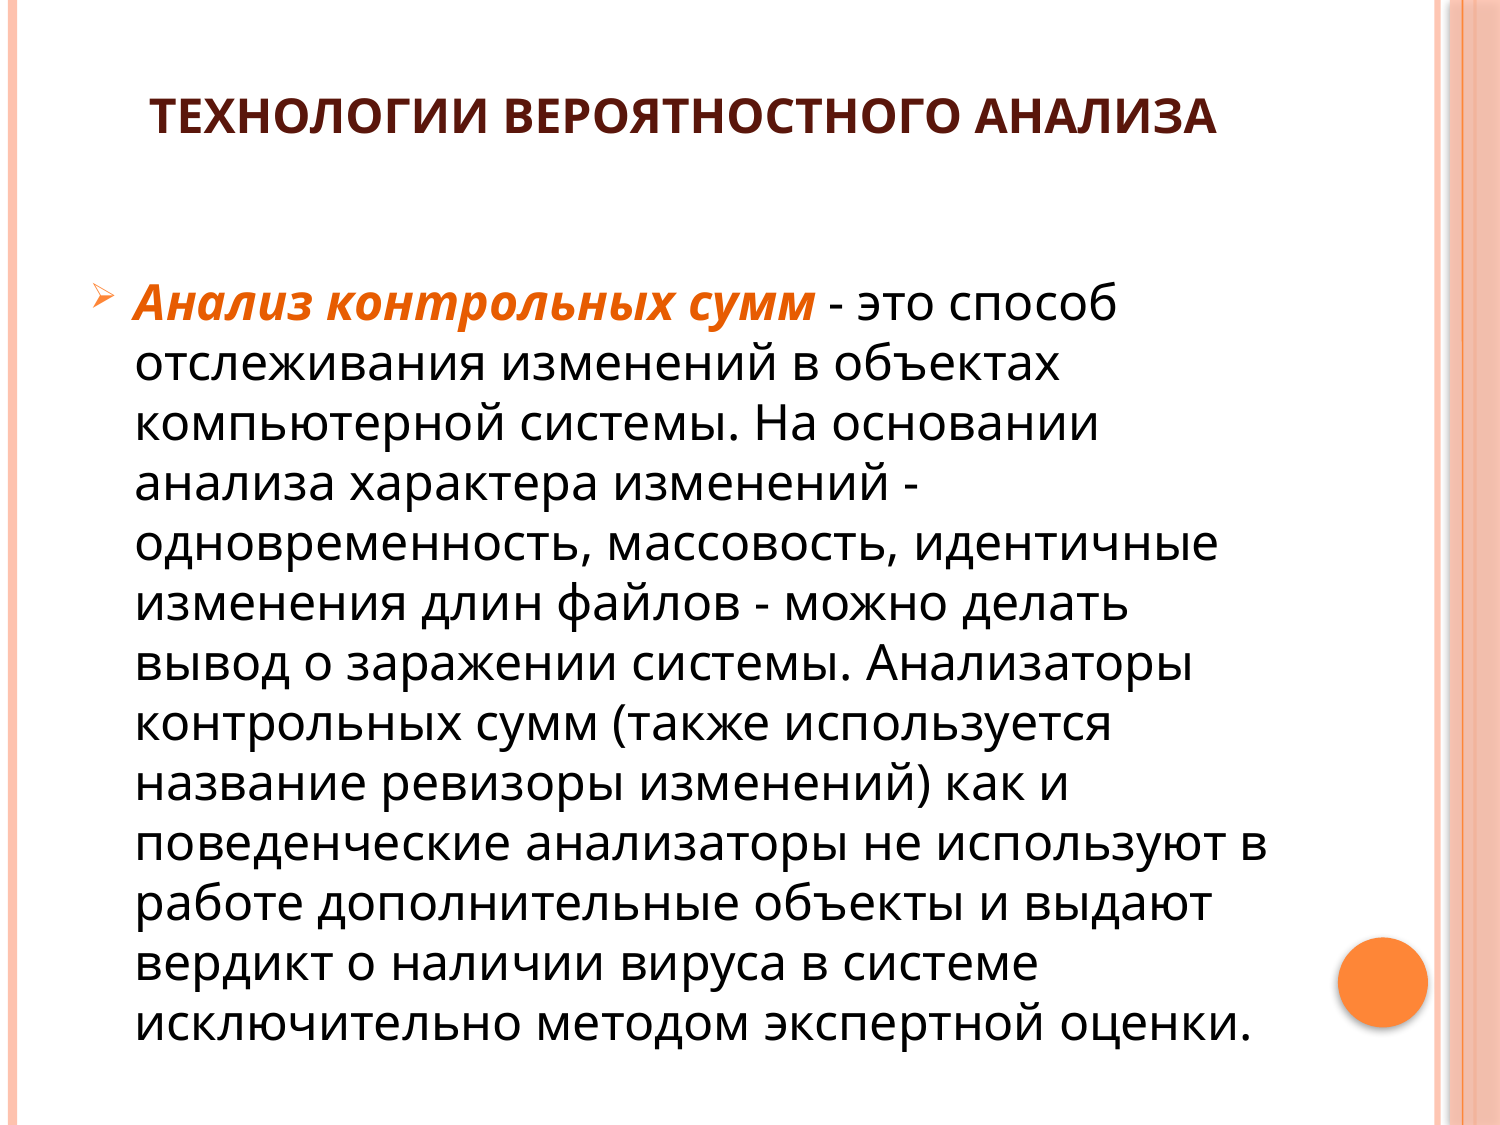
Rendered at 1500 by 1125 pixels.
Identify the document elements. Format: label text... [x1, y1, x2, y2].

title Технологии вероятностного анализа [70, 46, 1296, 151]
list Анализ контрольных сумм - это способ отслеживания изменений в объектах компьютерной системы. На основании анализа характера изменений - одновременность, массовость, идентичные изменения длин файлов - можно делать вывод о заражении системы. Анализаторы контрольных сумм (также используется название ревизоры изменений) как и поведенческие анализаторы не используют в работе дополнительные объекты и выдают вердикт о наличии вируса в системе исключительно методом экспертной оценки. [75, 262, 1300, 1062]
